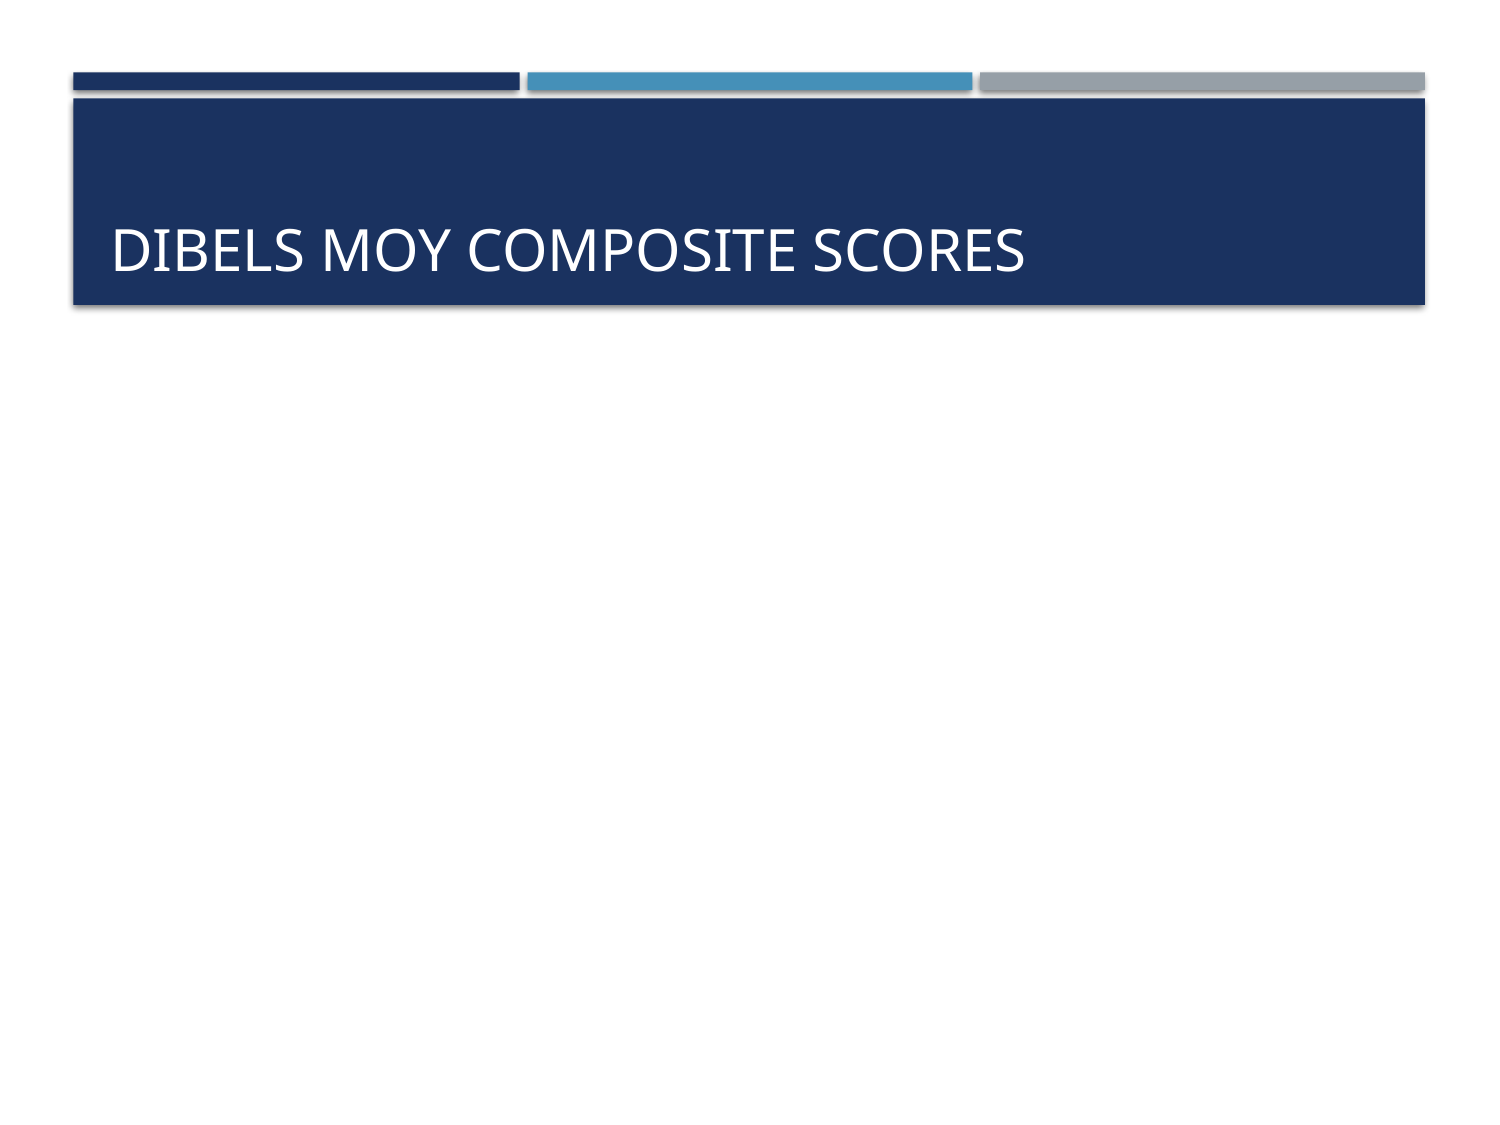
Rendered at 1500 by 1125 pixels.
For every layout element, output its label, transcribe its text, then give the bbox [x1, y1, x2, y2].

title Dibels MOY Composite scores [95, 112, 1406, 291]
